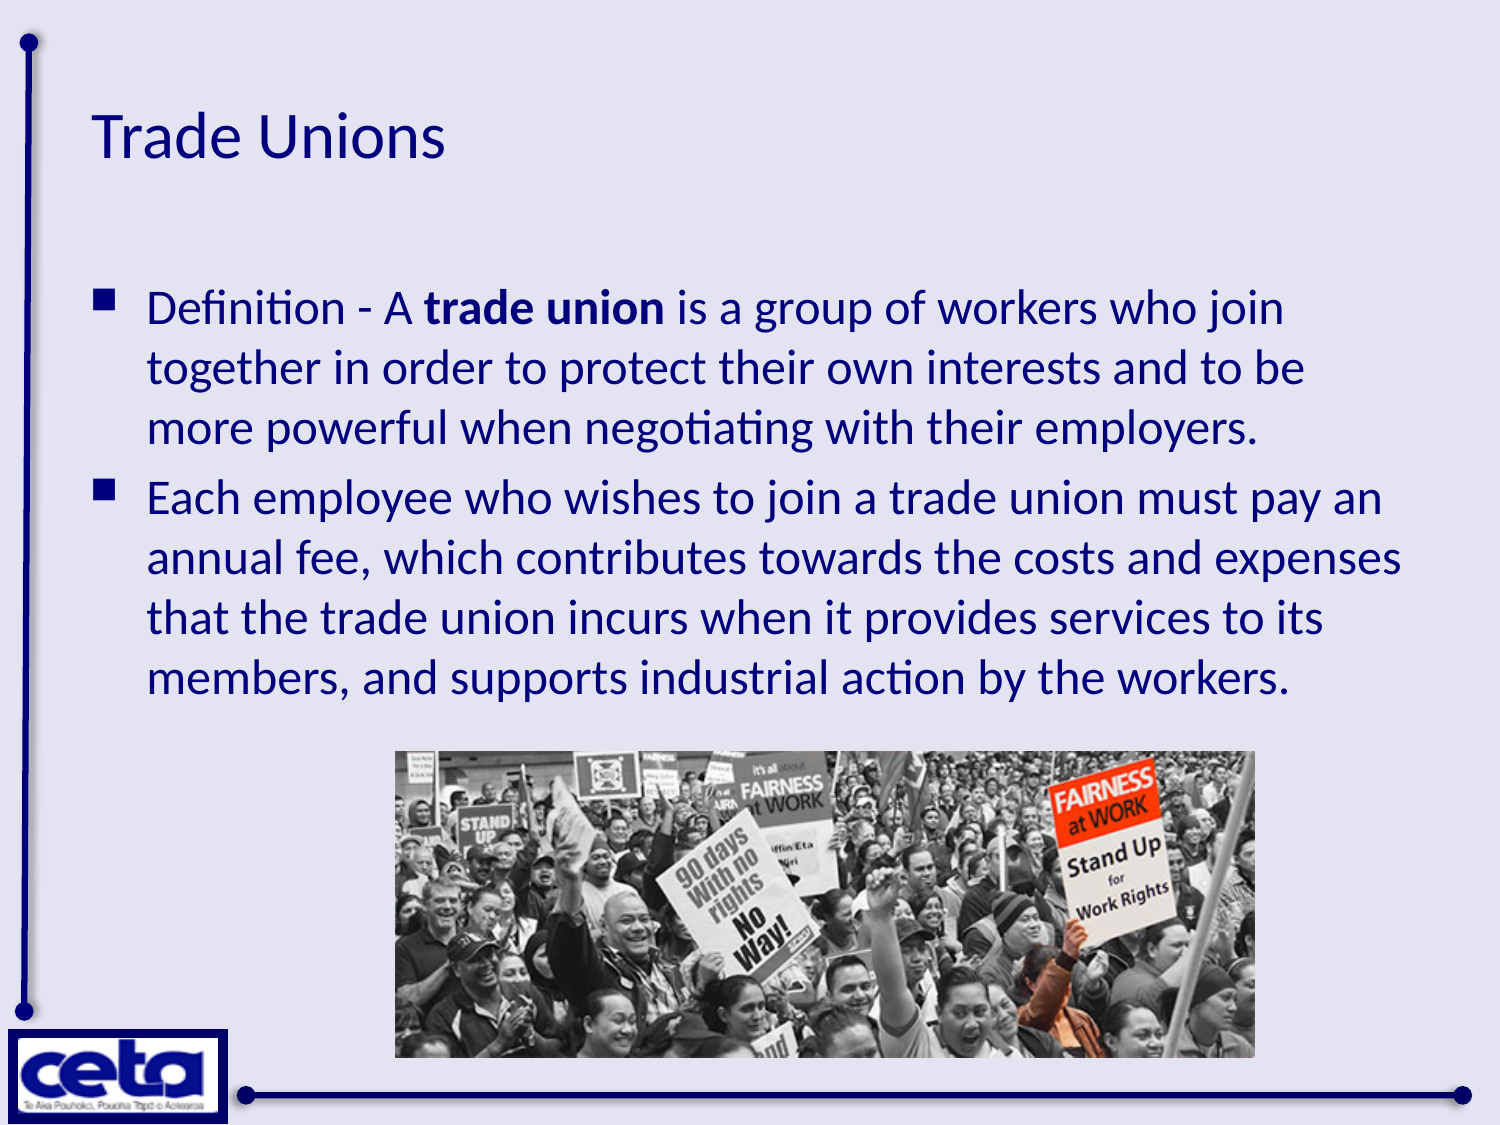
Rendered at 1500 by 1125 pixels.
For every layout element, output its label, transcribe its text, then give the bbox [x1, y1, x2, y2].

title Trade Unions [76, 42, 1424, 220]
picture [395, 751, 1256, 1058]
picture [18, 1038, 218, 1114]
list Definition - A trade union is a group of workers who join together in order to protect their own interests and to be more powerful when negotiating with their employers. Each employee who wishes to join a trade union must pay an annual fee, which contributes towards the costs and expenses that the trade union incurs when it provides services to its members, and supports industrial action by the workers. [75, 267, 1424, 740]
